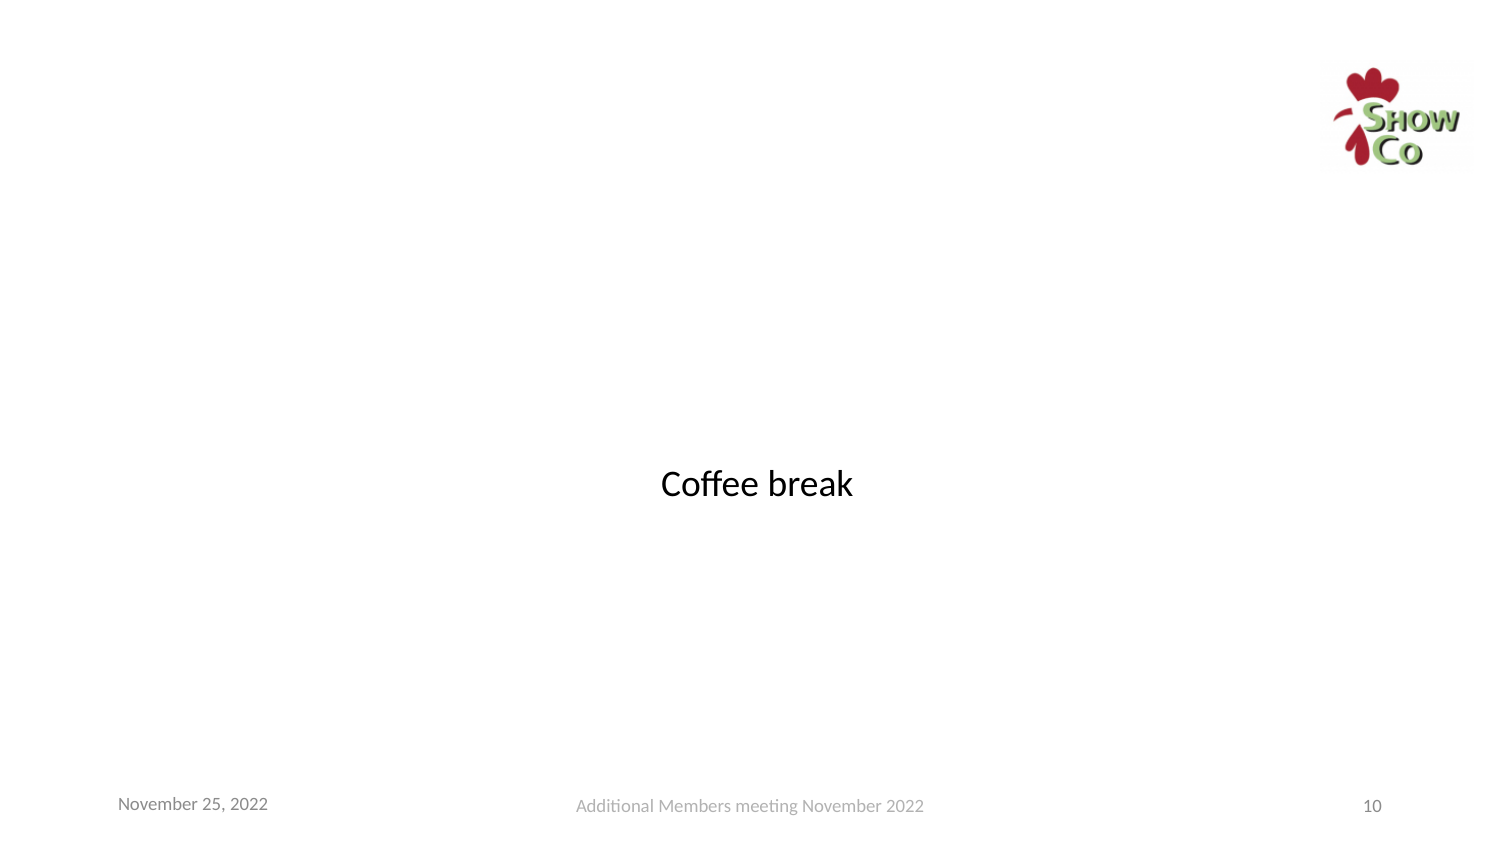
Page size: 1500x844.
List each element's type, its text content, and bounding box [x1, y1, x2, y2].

footer Additional Members meeting November 2022 [496, 782, 1004, 827]
slide_number 10 [1059, 782, 1397, 827]
text_box November 25, 2022 [103, 782, 441, 827]
subtitle Coffee break [271, 194, 1243, 729]
picture [1320, 60, 1474, 174]
